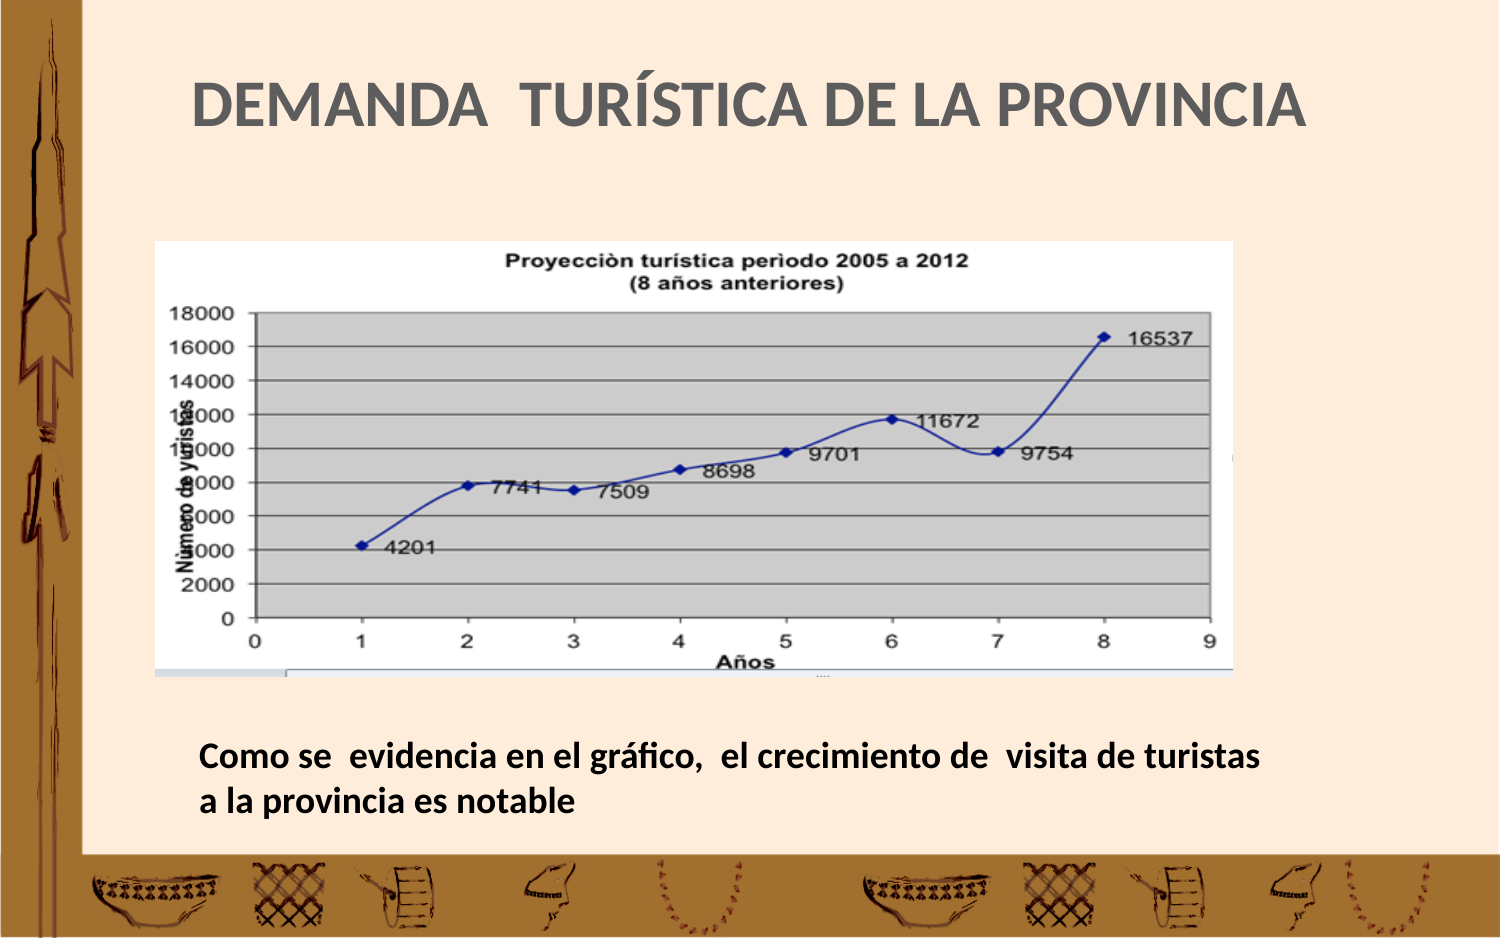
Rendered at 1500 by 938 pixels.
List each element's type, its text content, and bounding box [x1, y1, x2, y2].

picture [0, 0, 1500, 938]
text_box Como se evidencia en el gráfico, el crecimiento de visita de turistas a la provincia es notable [184, 723, 1286, 828]
title DEMANDA TURÍSTICA DE LA PROVINCIA [75, 37, 1425, 163]
